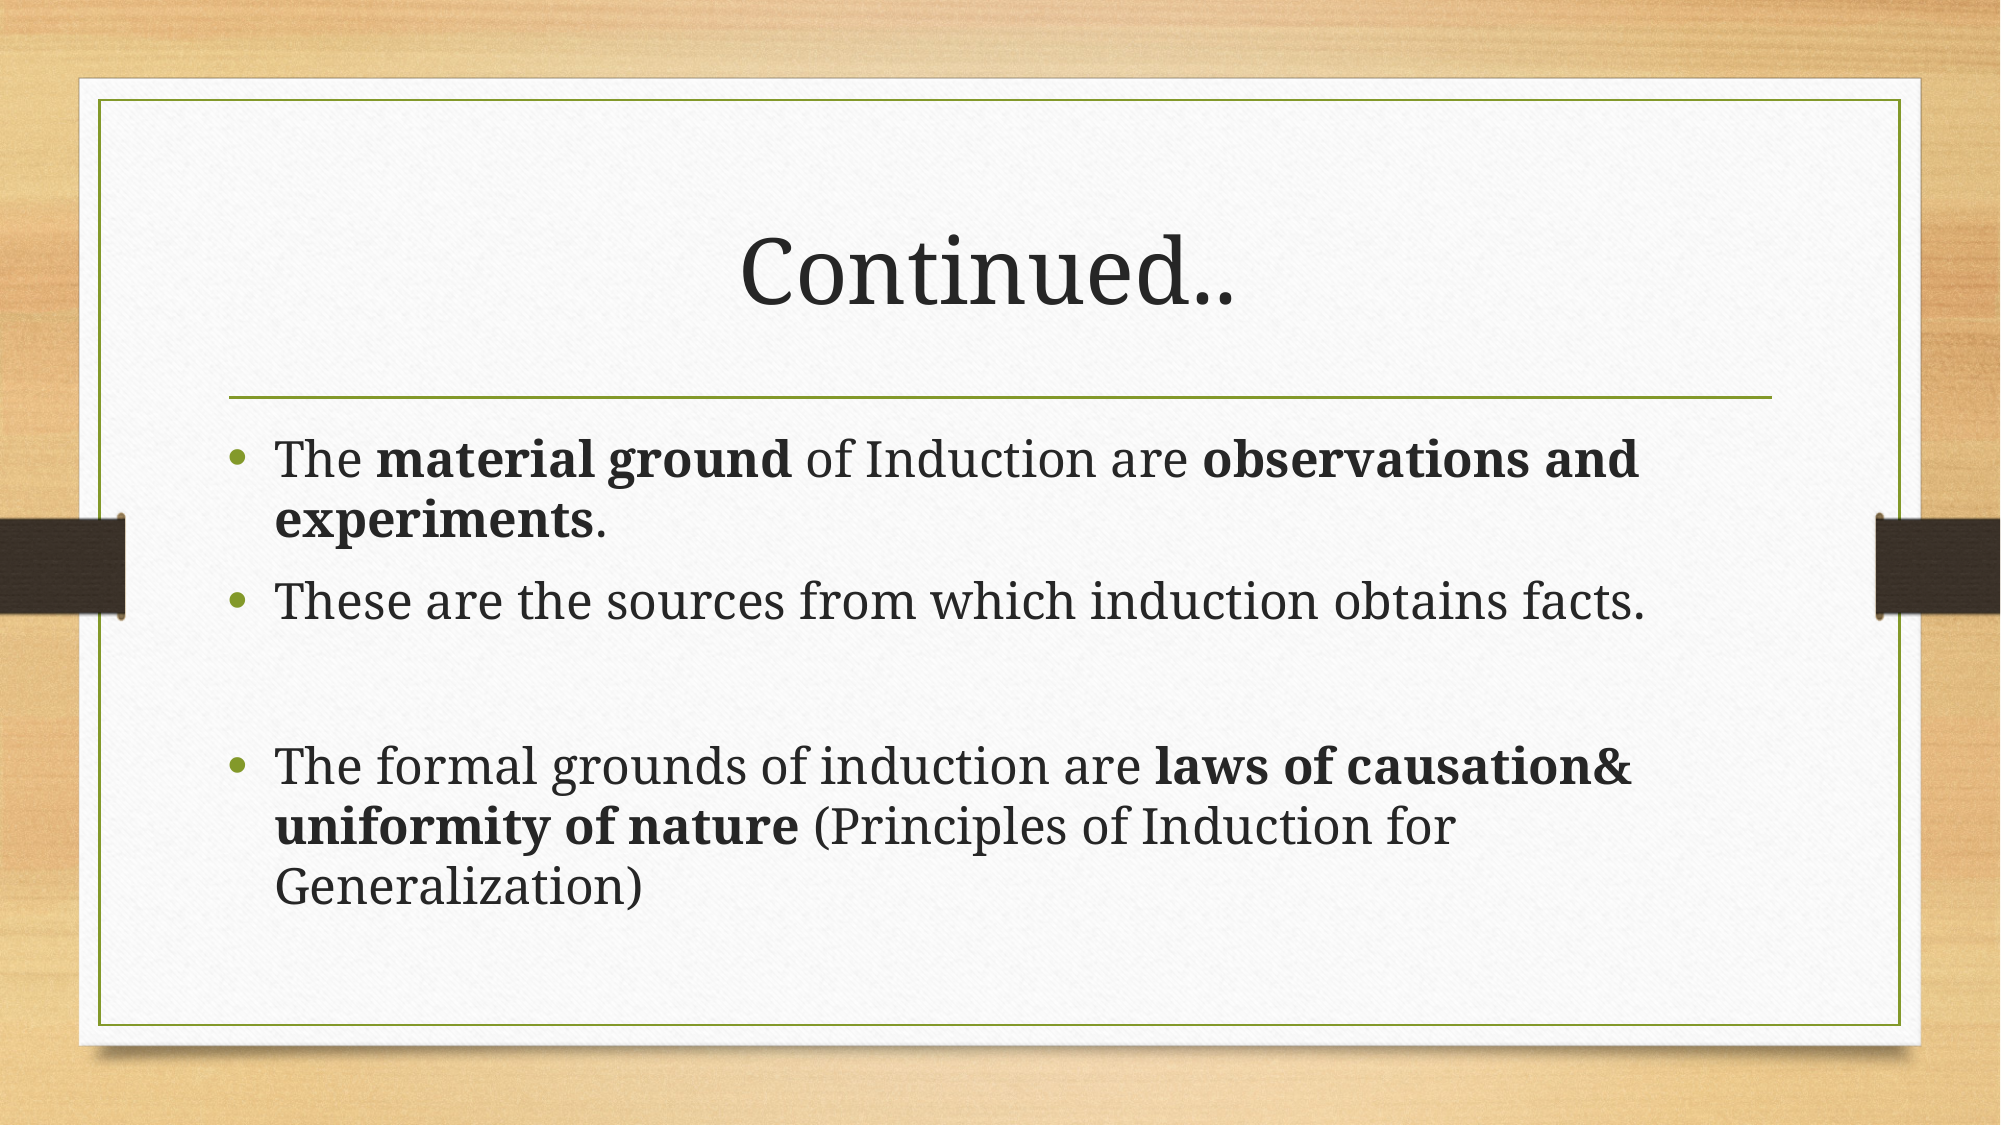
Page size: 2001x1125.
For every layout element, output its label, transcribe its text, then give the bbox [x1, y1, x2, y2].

list The material ground of Induction are observations and experiments. These are the sources from which induction obtains facts. The formal grounds of induction are laws of causation& uniformity of nature (Principles of Induction for Generalization) [212, 419, 1788, 964]
picture [0, 0, 2001, 1125]
title Continued.. [212, 161, 1788, 375]
